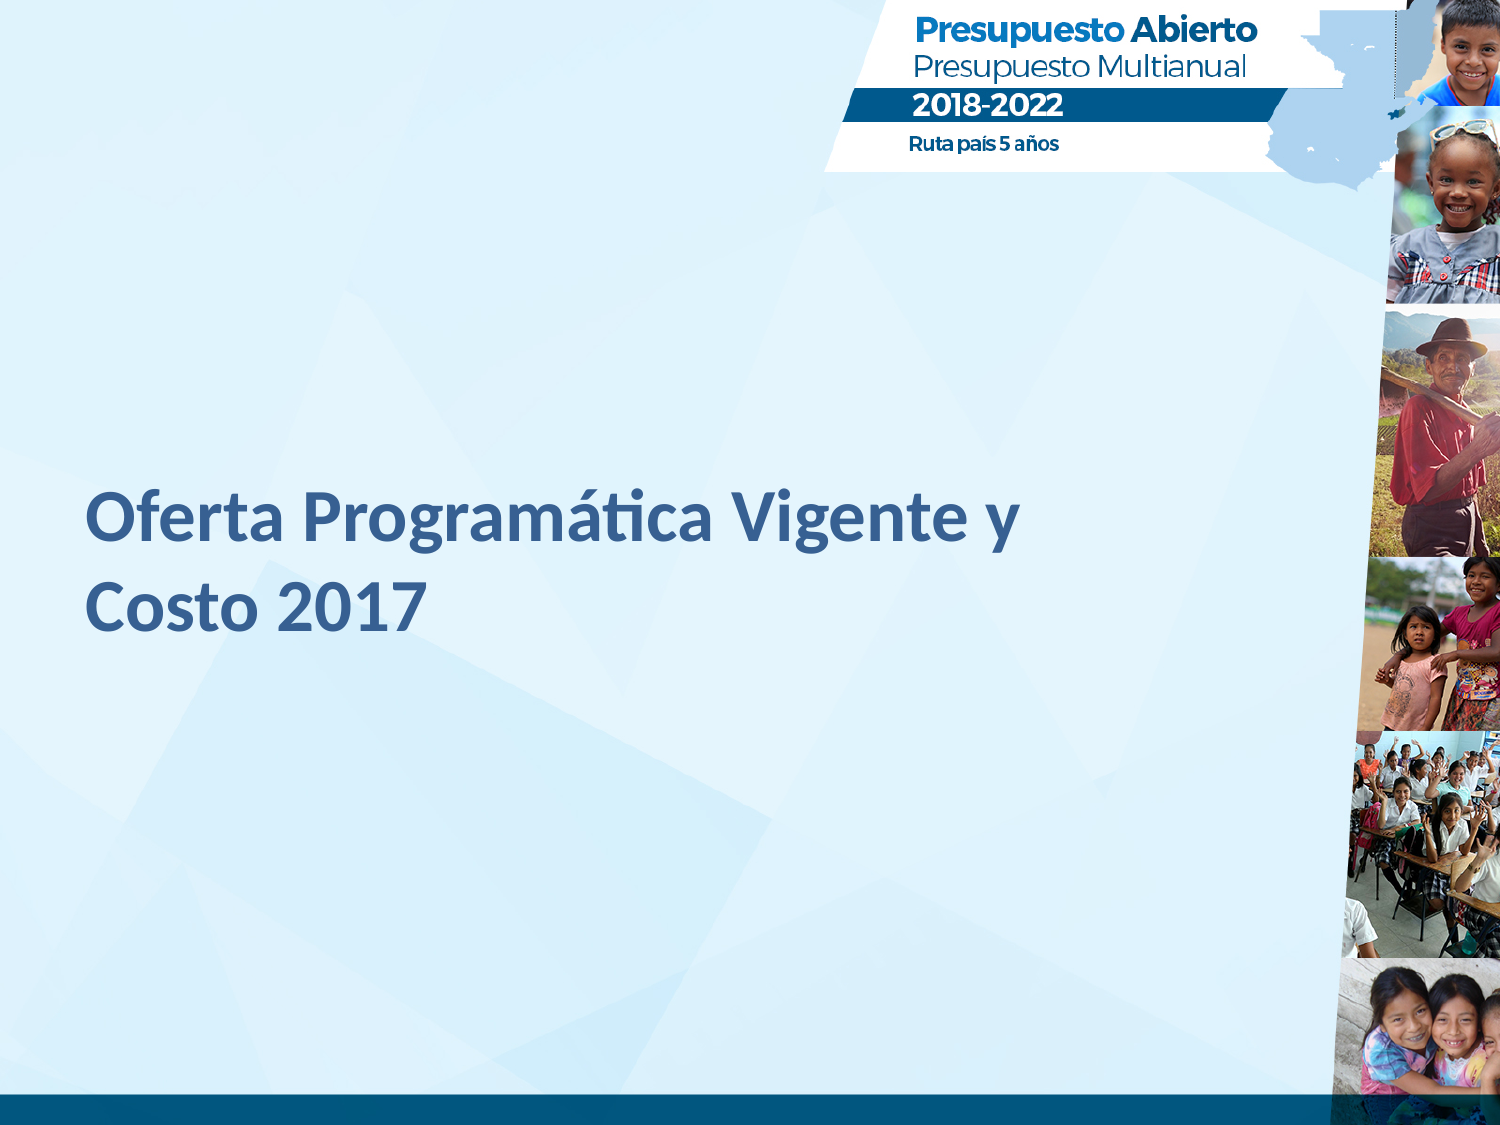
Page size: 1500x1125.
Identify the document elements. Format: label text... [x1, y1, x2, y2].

picture [0, 0, 1500, 1125]
picture [1401, 1104, 1409, 1113]
title Oferta Programática Vigente y Costo 2017 [70, 457, 1055, 656]
